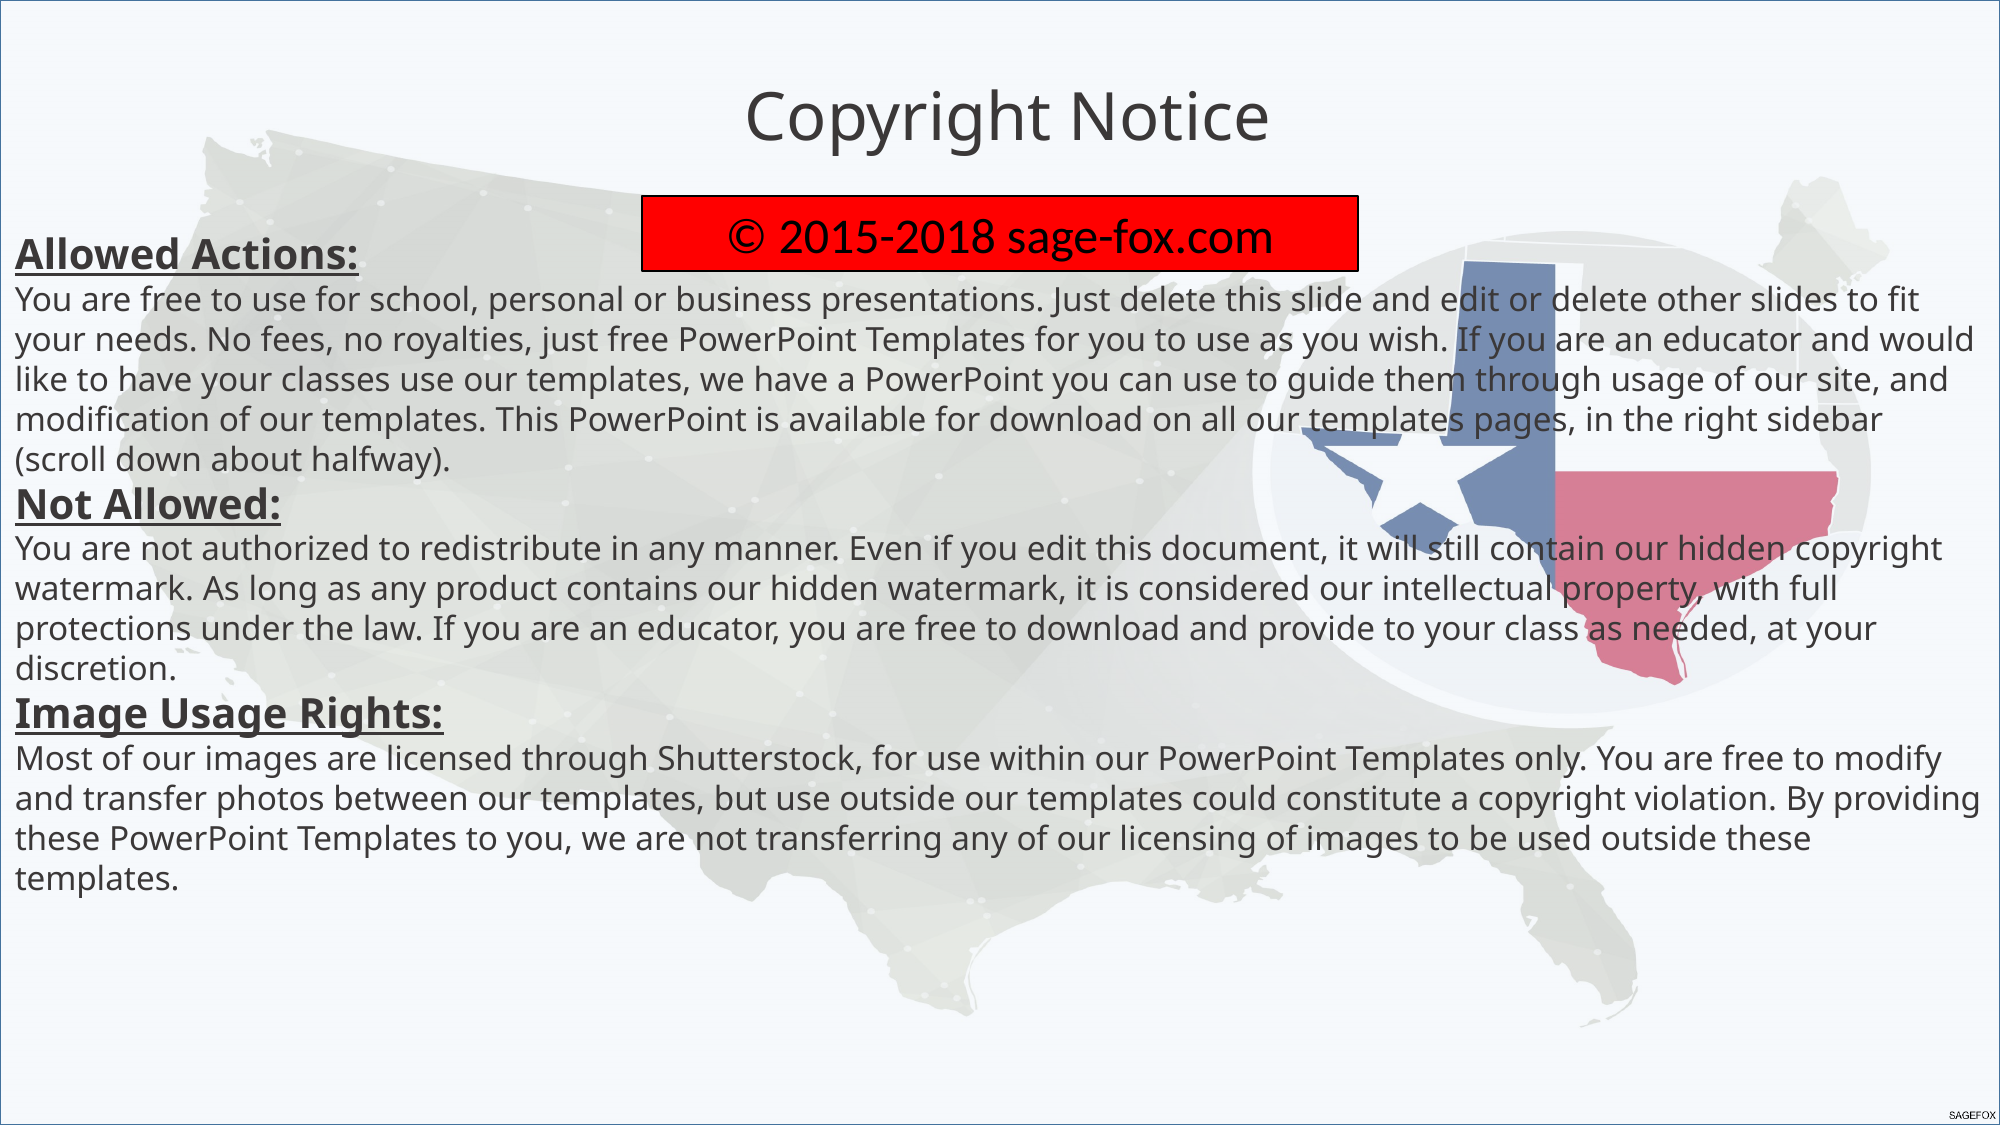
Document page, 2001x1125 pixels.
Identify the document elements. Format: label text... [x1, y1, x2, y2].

text_box Allowed Actions: You are free to use for school, personal or business presentations. Just delete this slide and edit or delete other slides to fit your needs. No fees, no royalties, just free PowerPoint Templates for you to use as you wish. If you are an educator and would like to have your classes use our templates, we have a PowerPoint you can use to guide them through usage of our site, and modification of our templates. This PowerPoint is available for download on all our templates pages, in the right sidebar (scroll down about halfway). Not Allowed: You are not authorized to redistribute in any manner. Even if you edit this document, it will still contain our hidden copyright watermark. As long as any product contains our hidden watermark, it is considered our intellectual property, with full protections under the law. If you are an educator, you are free to download and provide to your class as needed, at your discretion. Image Usage Rights: Most of our images are licensed through Shutterstock, for use within our PowerPoint Templates only. You are free to modify and transfer photos between our templates, but use outside our templates could constitute a copyright violation. By providing these PowerPoint Templates to you, we are not transferring any of our licensing of images to be used outside these templates. [0, 0, 2000, 1125]
text_box © 2015-2018 sage-fox.com [641, 196, 1358, 272]
title Copyright Notice [493, 60, 1524, 178]
